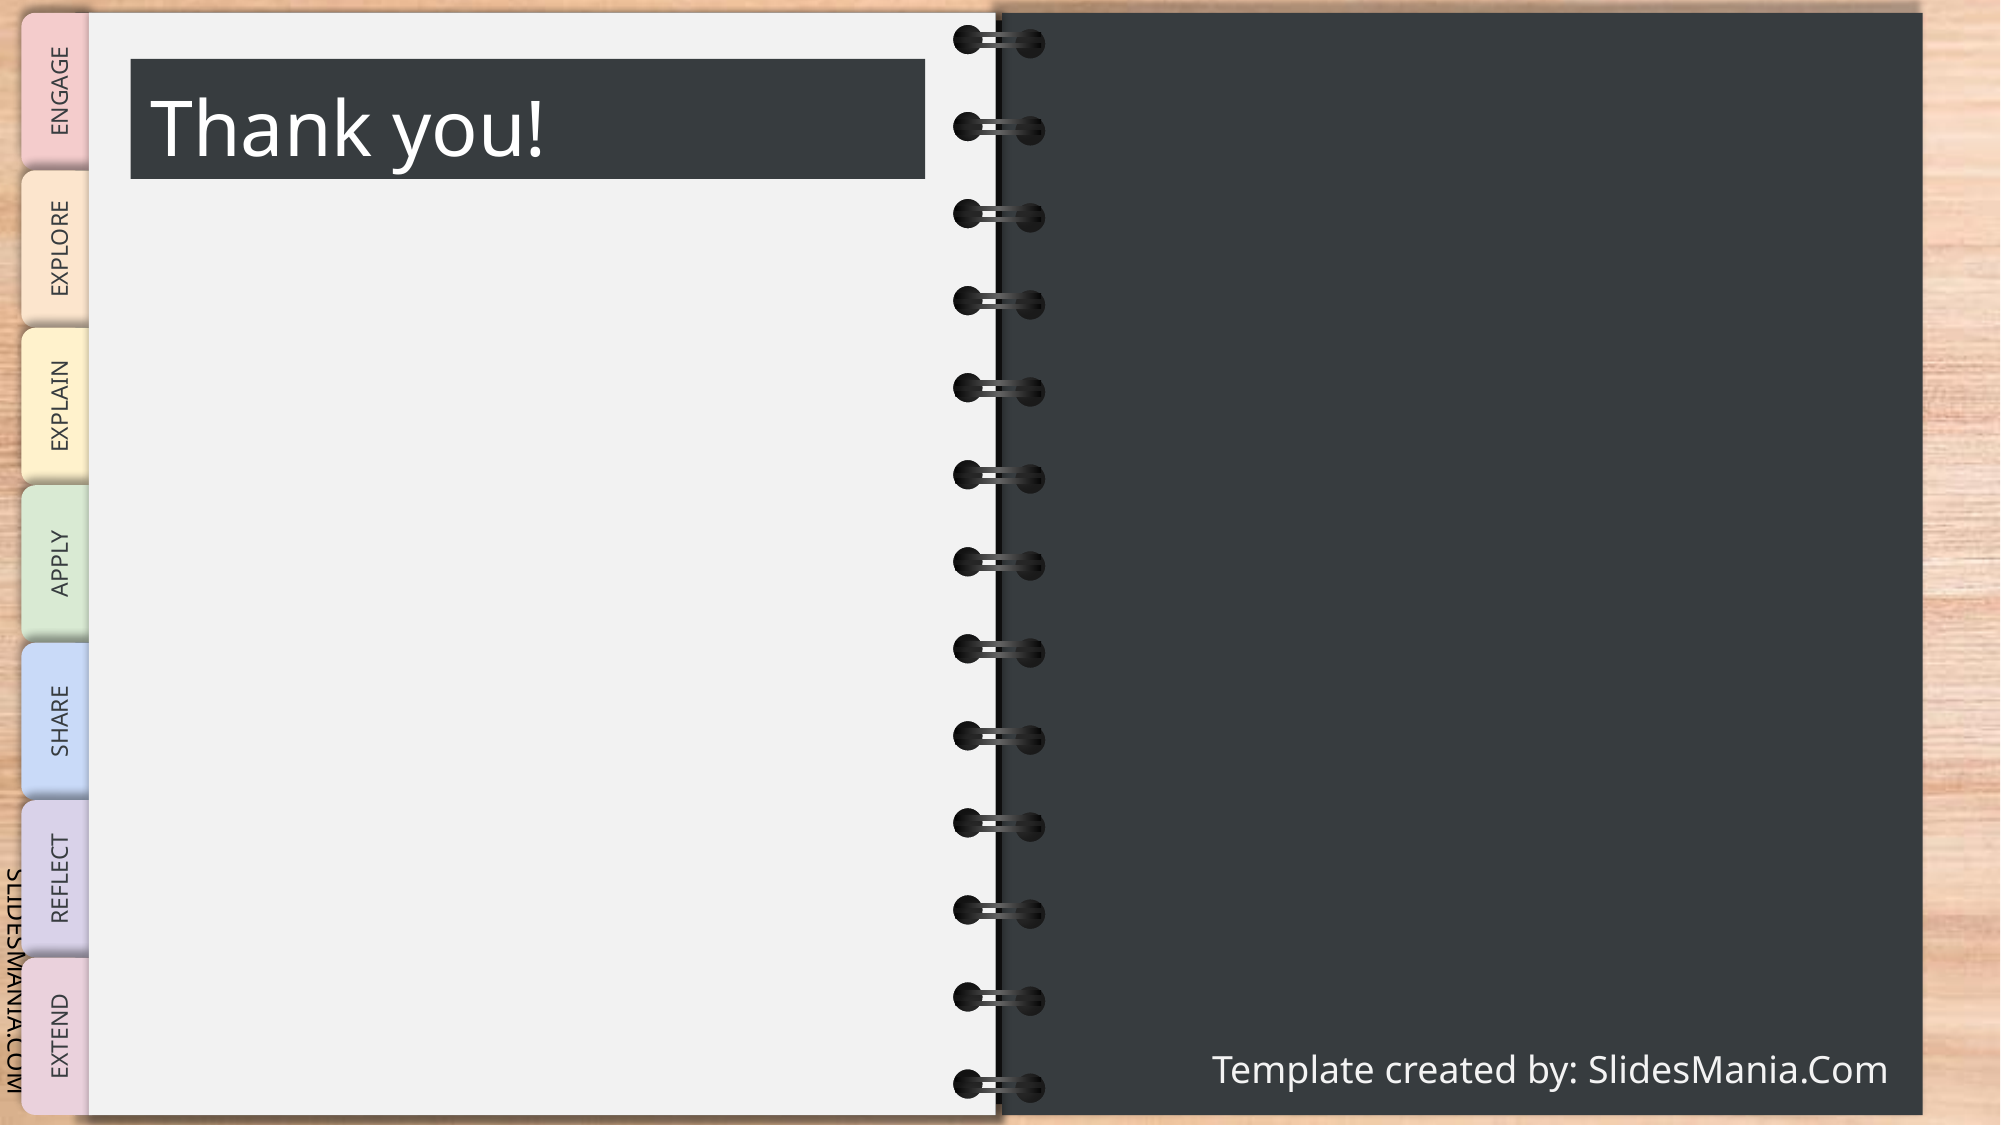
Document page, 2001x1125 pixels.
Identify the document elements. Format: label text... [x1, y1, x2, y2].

text_box [20, 174, 92, 326]
text_box [20, 483, 92, 641]
text_box [20, 641, 92, 798]
text_box [20, 326, 92, 483]
picture [0, 0, 2001, 1125]
title Thank you! [130, 58, 926, 179]
text_box [20, 798, 92, 956]
text_box [20, 11, 92, 169]
text_box [20, 956, 92, 1114]
